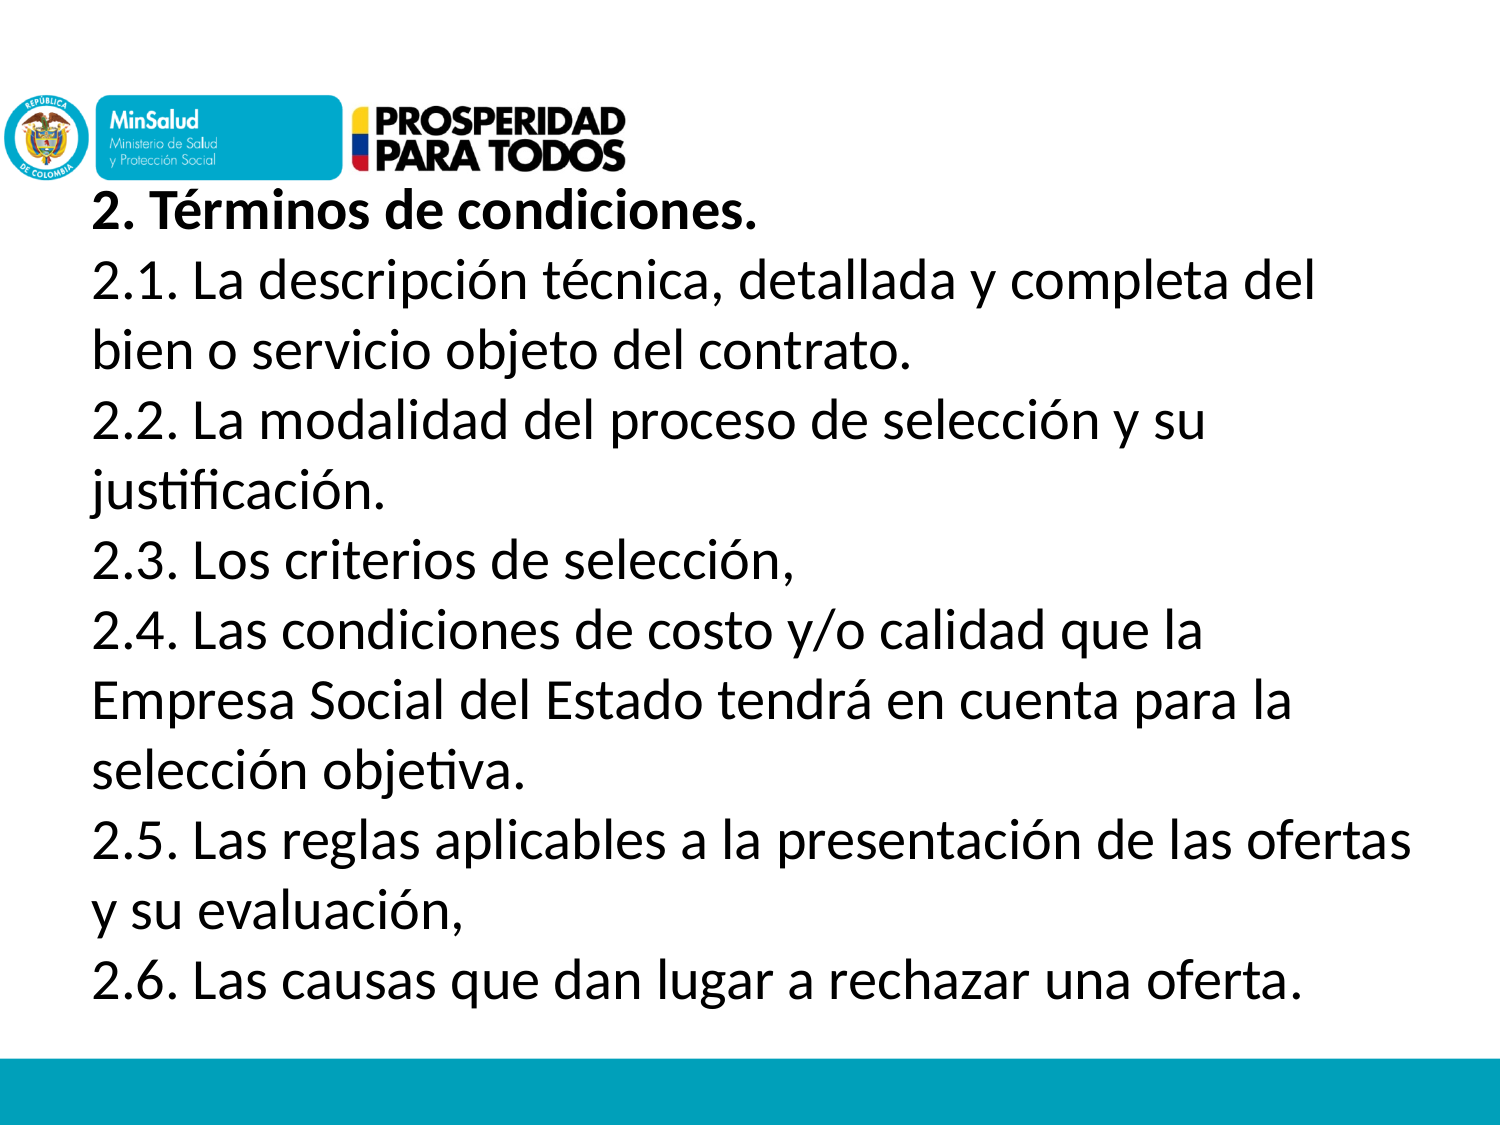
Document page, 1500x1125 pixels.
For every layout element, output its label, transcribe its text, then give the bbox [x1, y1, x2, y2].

text_box 2. Términos de condiciones. 2.1. La descripción técnica, detallada y completa del bien o servicio objeto del contrato. 2.2. La modalidad del proceso de selección y su justificación. 2.3. Los criterios de selección, 2.4. Las condiciones de costo y/o calidad que la Empresa Social del Estado tendrá en cuenta para la selección objetiva. 2.5. Las reglas aplicables a la presentación de las ofertas y su evaluación, 2.6. Las causas que dan lugar a rechazar una oferta. [76, 163, 1436, 1125]
picture [0, 78, 632, 194]
